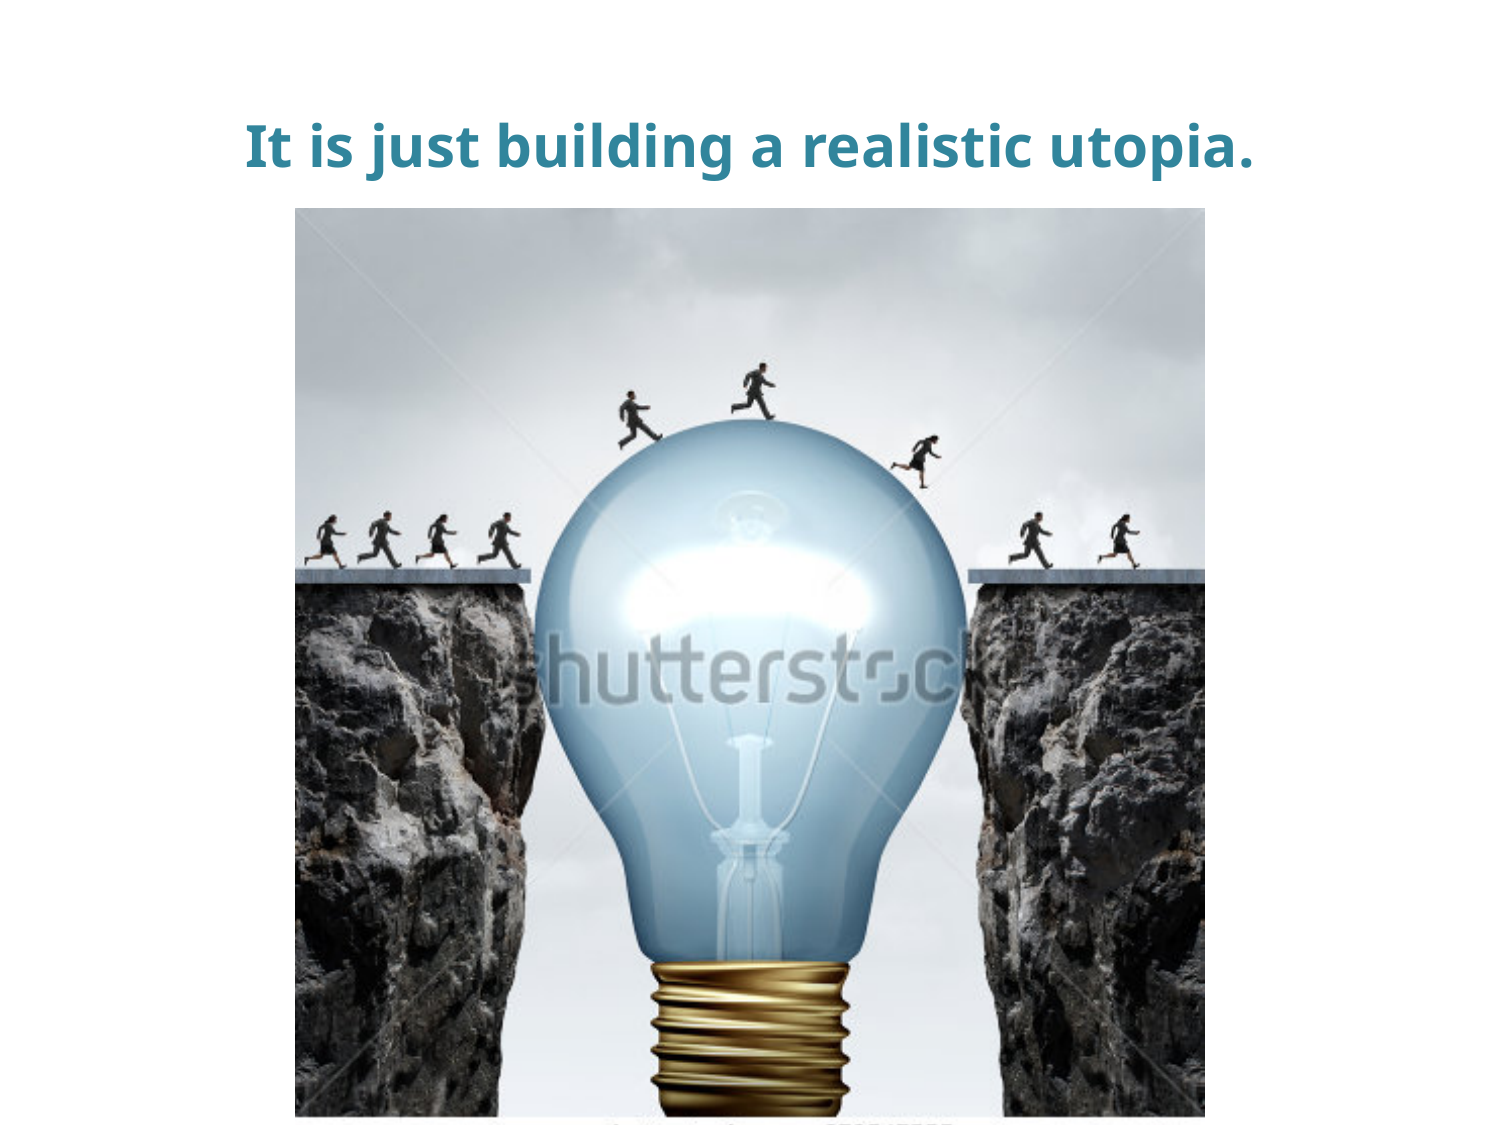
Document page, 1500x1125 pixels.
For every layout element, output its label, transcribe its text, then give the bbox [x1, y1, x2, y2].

picture [295, 208, 1205, 1125]
text_box It is just building a realistic utopia. [0, 101, 1500, 187]
